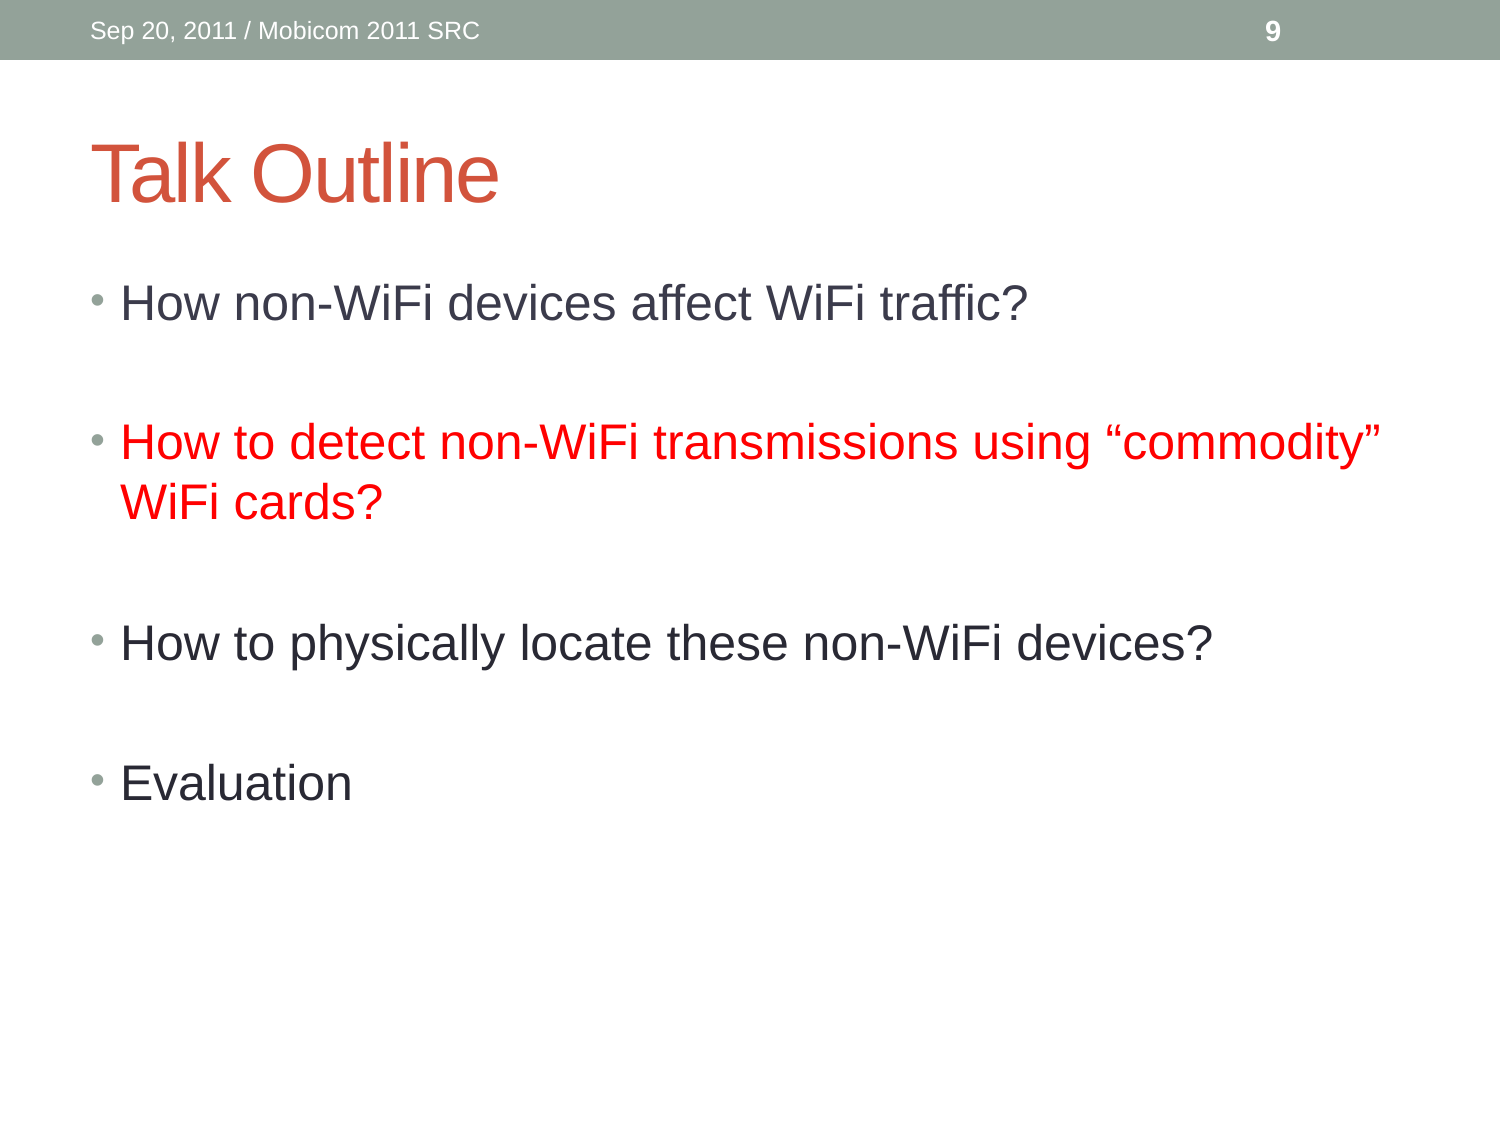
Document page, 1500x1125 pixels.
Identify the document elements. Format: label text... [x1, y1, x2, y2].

slide_number 9 [1250, 3, 1425, 57]
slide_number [75, 3, 550, 57]
list How non-WiFi devices affect WiFi traffic? How to detect non-WiFi transmissions using “commodity” WiFi cards? How to physically locate these non-WiFi devices? Evaluation [75, 262, 1425, 1063]
title Talk Outline [75, 87, 1425, 250]
